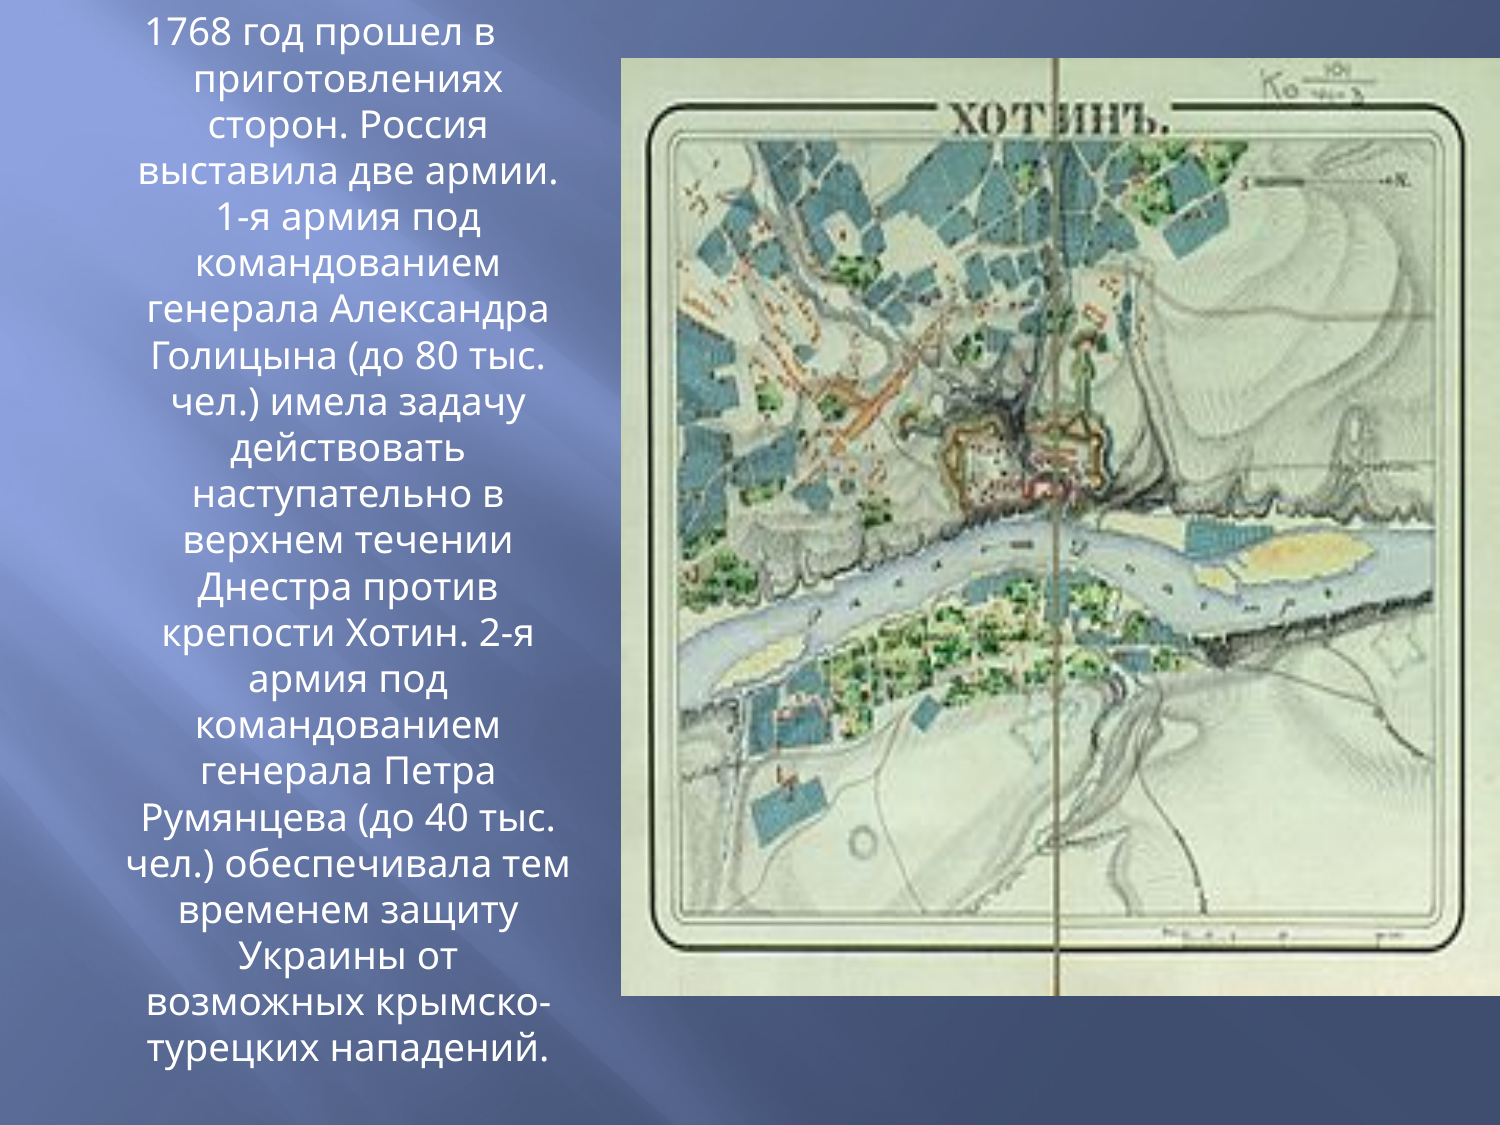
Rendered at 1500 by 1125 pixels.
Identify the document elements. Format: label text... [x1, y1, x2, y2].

list 1768 год прошел в приготовлениях сторон. Россия выставила две армии. 1-я армия под командованием генерала Александра Голицына (до 80 тыс. чел.) имела задачу действовать наступательно в верхнем течении Днестра против крепости Хотин. 2-я армия под командованием генерала Петра Румянцева (до 40 тыс. чел.) обеспечивала тем временем защиту Украины от возможных крымско-турецких нападений. [35, 0, 586, 1079]
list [620, 58, 1500, 997]
